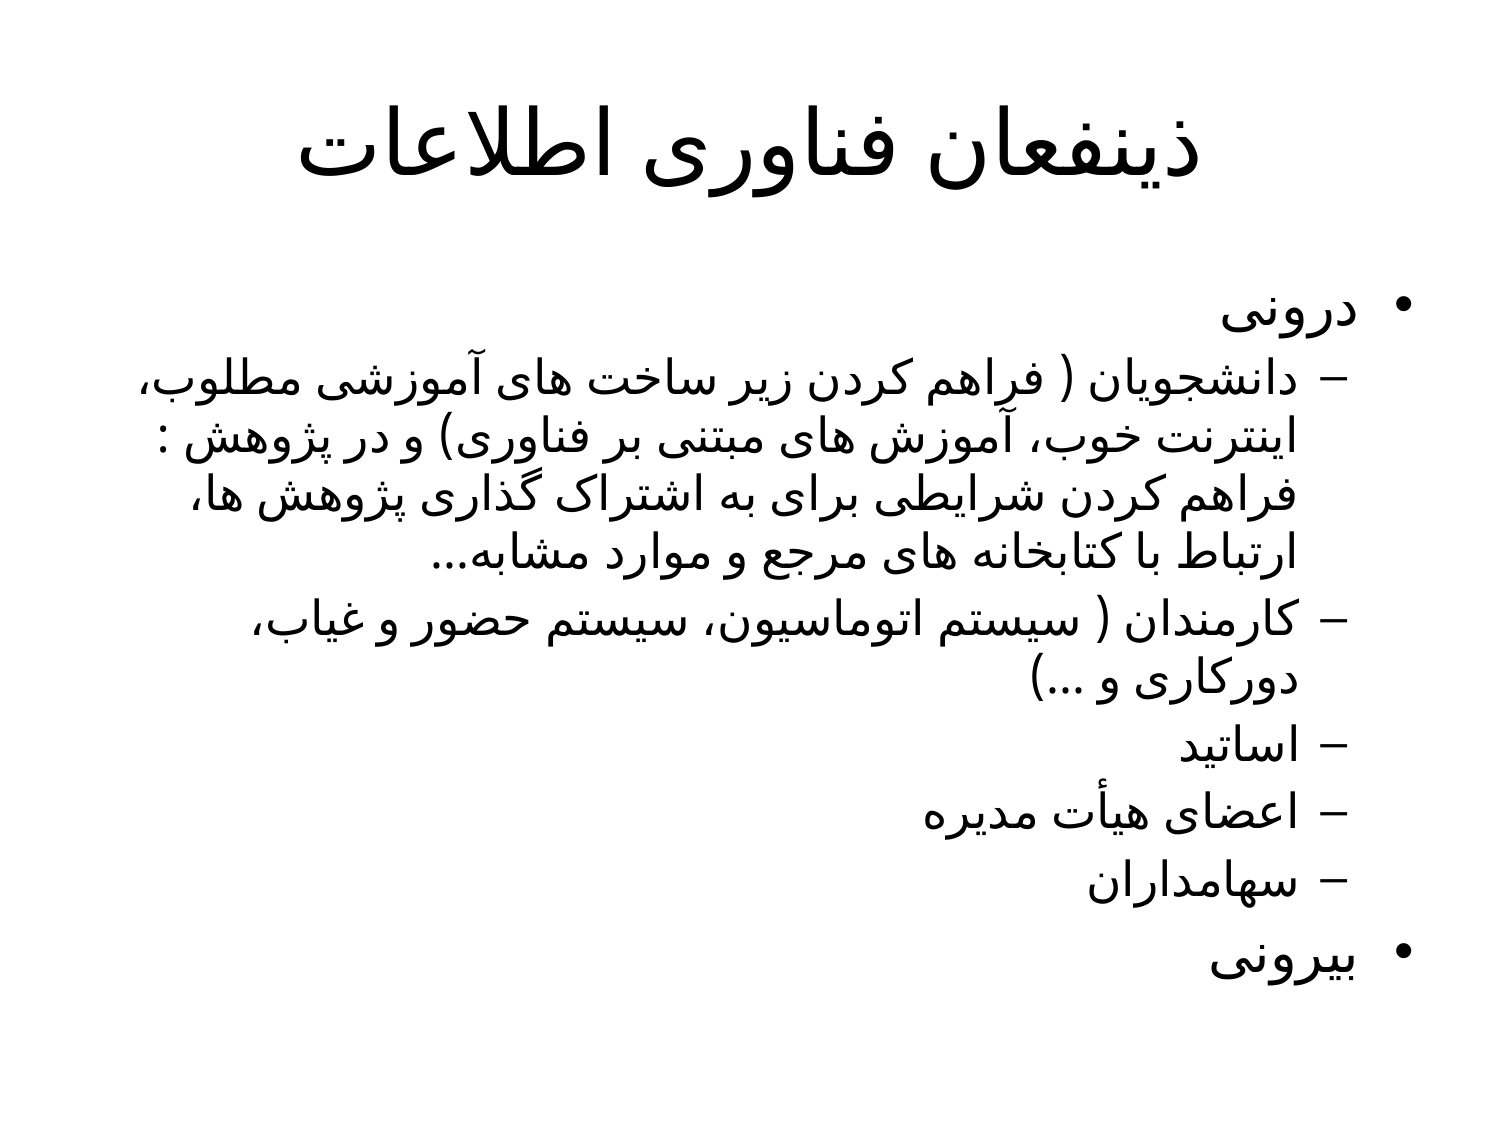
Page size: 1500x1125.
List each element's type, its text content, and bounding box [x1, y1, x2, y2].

list درونی دانشجویان ( فراهم کردن زیر ساخت های آموزشی مطلوب، اینترنت خوب، آموزش های مبتنی بر فناوری) و در پژوهش : فراهم کردن شرایطی برای به اشتراک گذاری پژوهش ها، ارتباط با کتابخانه های مرجع و موارد مشابه... کارمندان ( سیستم اتوماسیون، سیستم حضور و غیاب، دورکاری و ...) اساتید اعضای هیأت مدیره سهامداران بیرونی [75, 262, 1425, 1005]
title ذینفعان فناوری اطلاعات [75, 45, 1425, 233]
